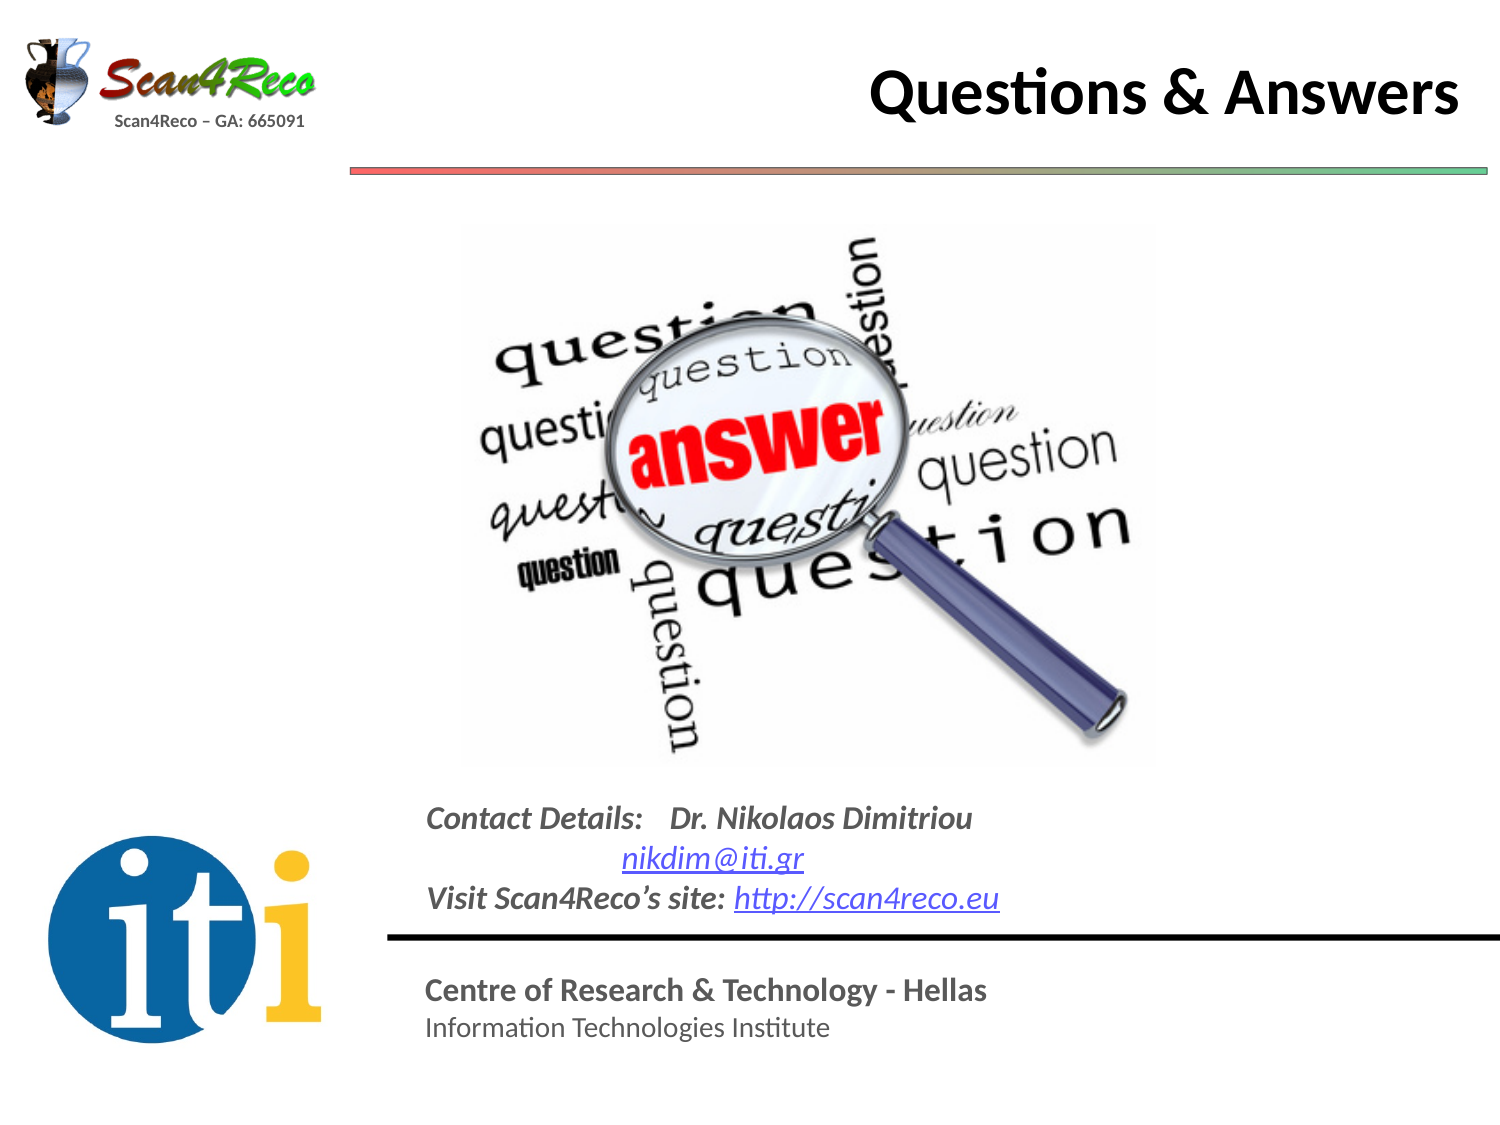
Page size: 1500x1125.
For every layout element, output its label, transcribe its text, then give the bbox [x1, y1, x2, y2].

text_box Contact Details: Dr. Nikolaos Dimitriou nikdim@iti.gr Visit Scan4Reco’s site: http://scan4reco.eu [411, 788, 1015, 924]
picture [461, 224, 1156, 767]
title Questions & Answers [349, 24, 1476, 151]
text_box Centre of Research & Technology - Hellas Information Technologies Institute [410, 961, 1003, 1051]
picture [24, 37, 323, 126]
picture [42, 829, 338, 1051]
